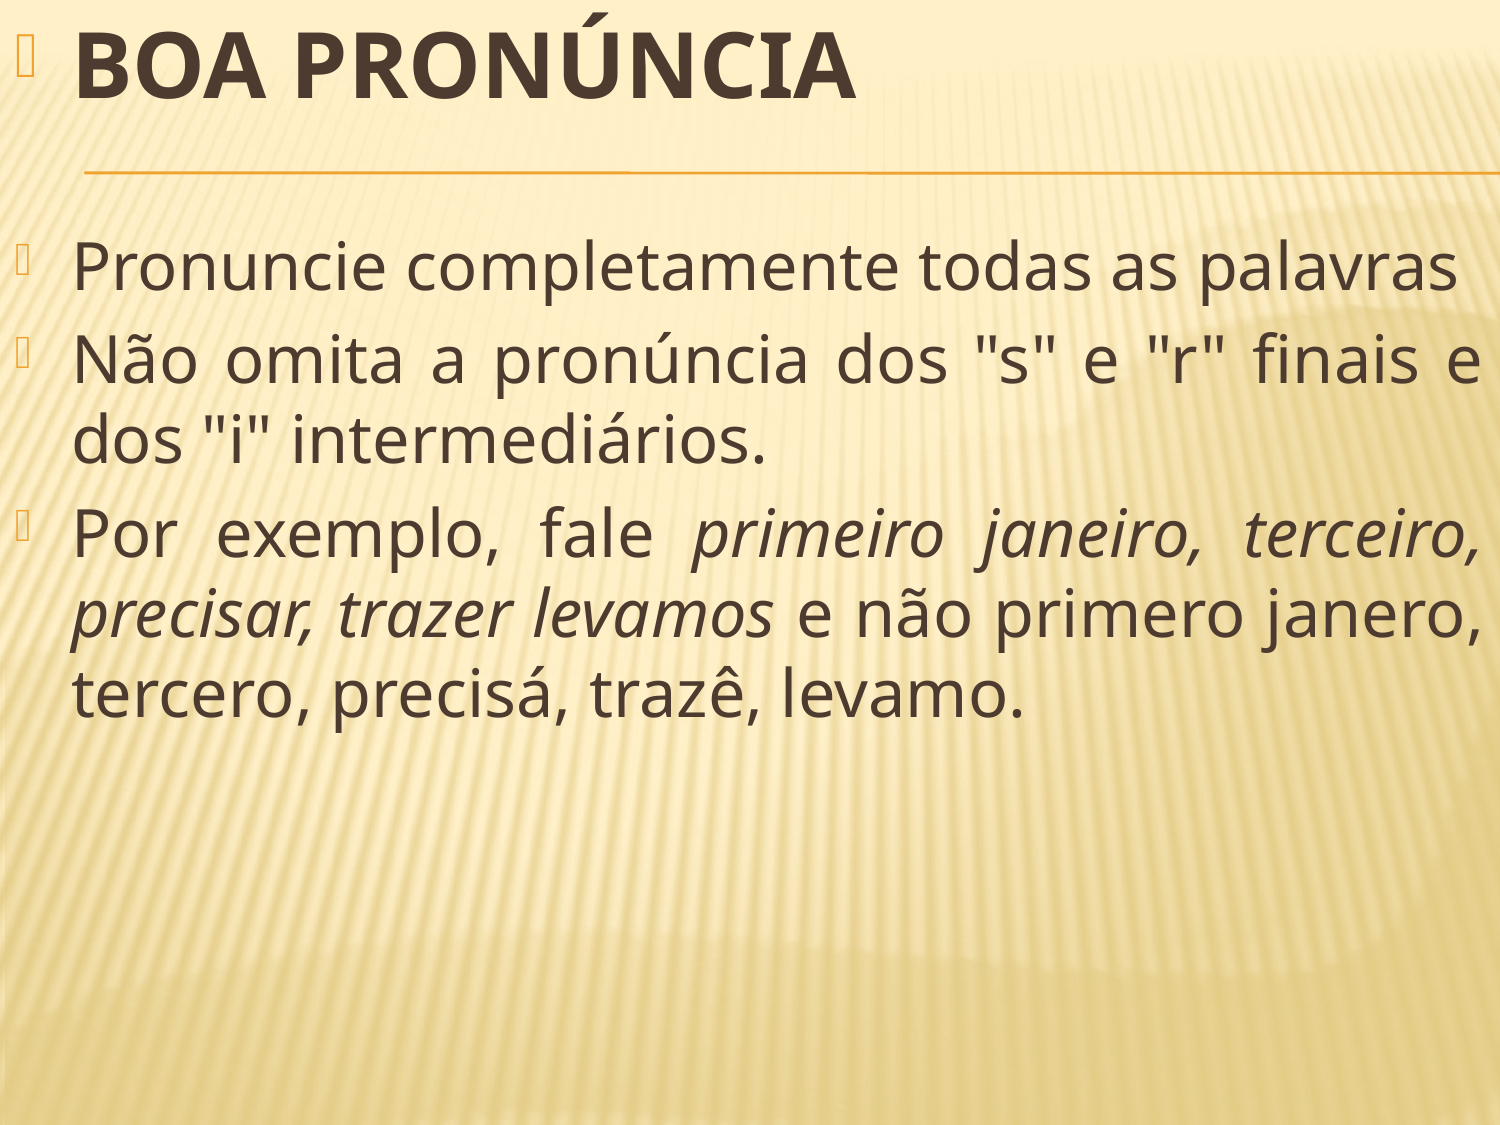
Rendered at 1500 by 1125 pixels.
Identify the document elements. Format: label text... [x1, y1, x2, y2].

list BOA PRONÚNCIA Pronuncie completamente todas as palavras Não omita a pronúncia dos "s" e "r" finais e dos "i" intermediários. Por exemplo, fale primeiro janeiro, terceiro, precisar, trazer levamos e não primero janero, tercero, precisá, trazê, levamo. [0, 0, 1500, 1125]
